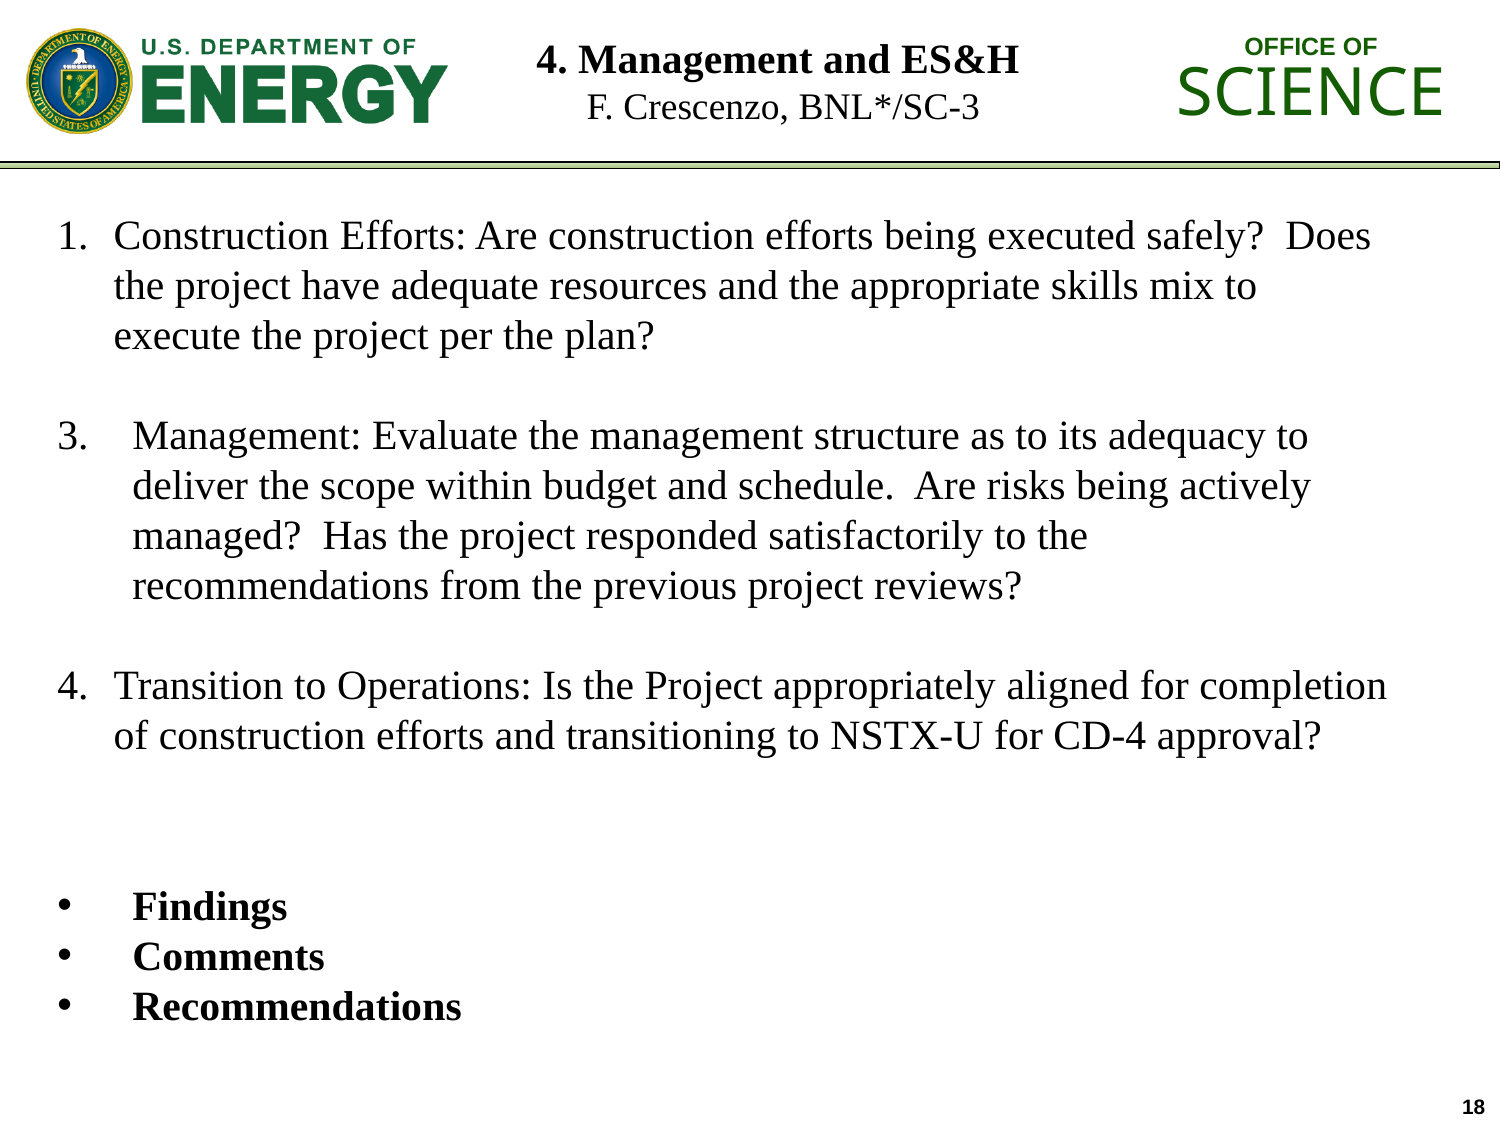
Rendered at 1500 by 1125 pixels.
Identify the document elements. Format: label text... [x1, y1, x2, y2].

slide_number 18 [1437, 1085, 1500, 1125]
text_box Construction Efforts: Are construction efforts being executed safely? Does the project have adequate resources and the appropriate skills mix to execute the project per the plan? Management: Evaluate the management structure as to its adequacy to deliver the scope within budget and schedule. Are risks being actively managed? Has the project responded satisfactorily to the recommendations from the previous project reviews? Transition to Operations: Is the Project appropriately aligned for completion of construction efforts and transitioning to NSTX-U for CD-4 approval? Findings Comments Recommendations [42, 200, 1404, 1063]
picture [26, 28, 433, 134]
title 4. Management and ES&H F. Crescenzo, BNL*/SC-3 [433, 26, 1134, 173]
